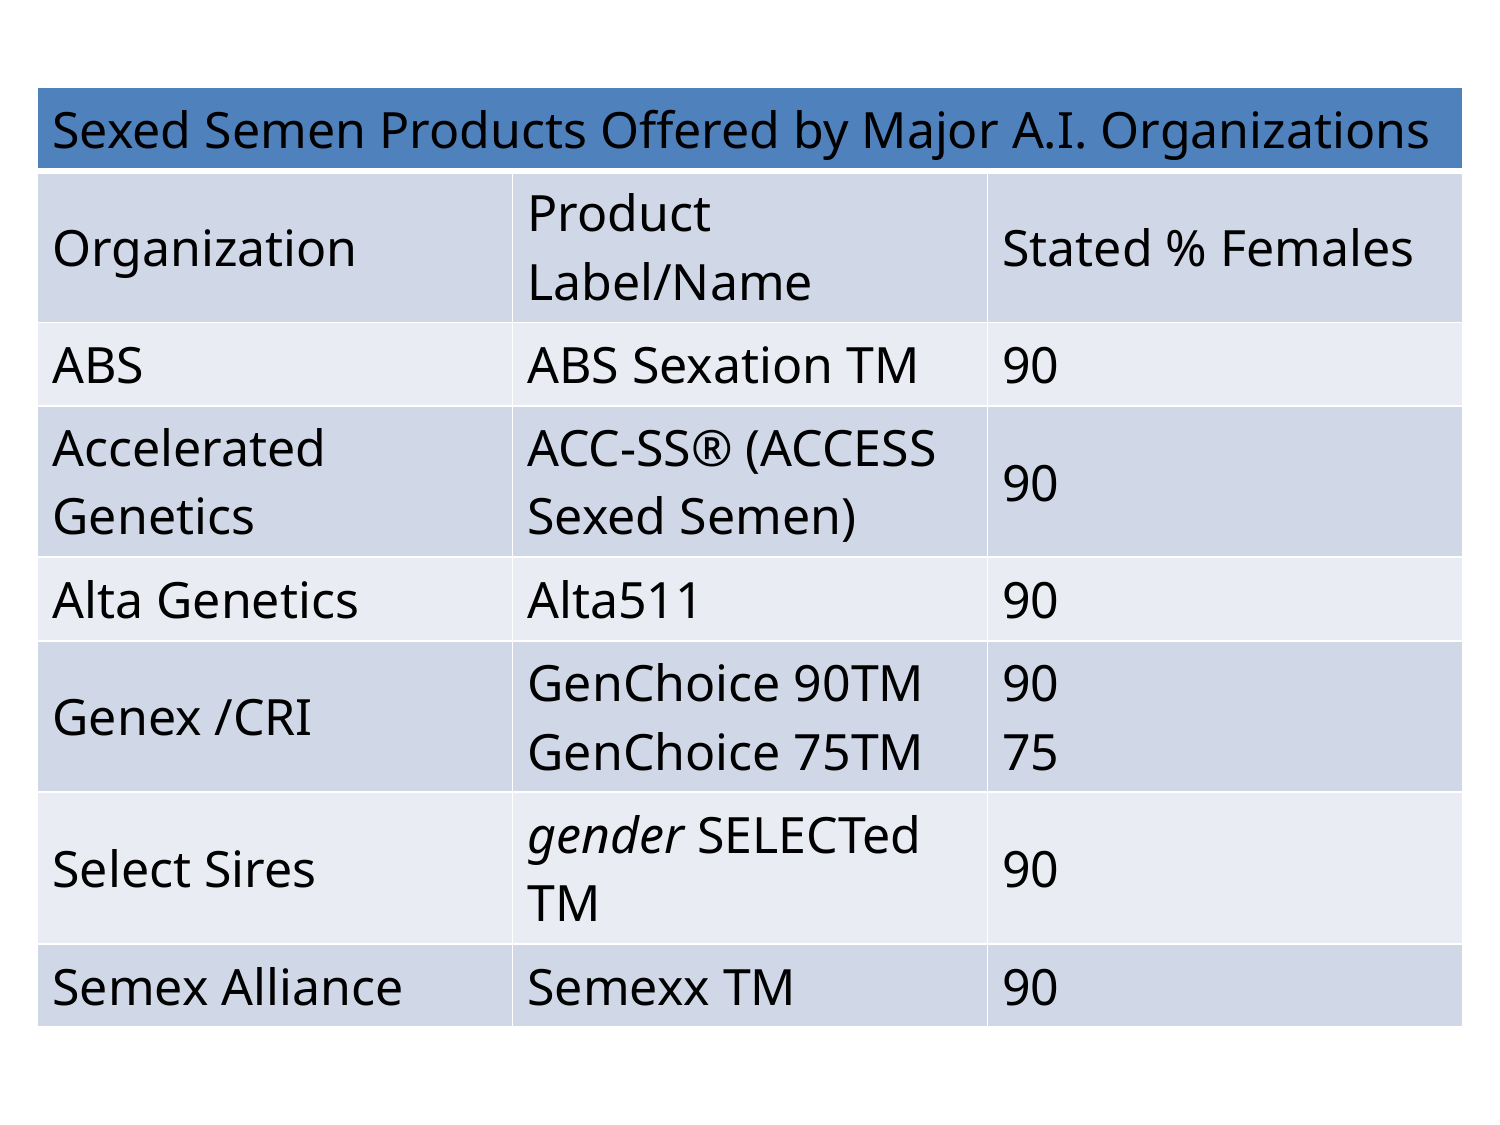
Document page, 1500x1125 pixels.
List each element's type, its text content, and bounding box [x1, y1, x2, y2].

table_cell Genex /CRI [38, 642, 512, 791]
table_cell 90 [988, 407, 1462, 556]
table_cell 90 [988, 945, 1462, 1026]
table_cell 90 [988, 558, 1462, 640]
table_cell Stated % Females [988, 174, 1462, 322]
table_cell GenChoice 90TM GenChoice 75TM [513, 642, 987, 791]
table_cell Organization [38, 174, 512, 322]
table_header Sexed Semen Products Offered by Major A.I. Organizations [38, 88, 1462, 168]
table_cell Select Sires [38, 793, 512, 943]
table_cell 90 [988, 323, 1462, 405]
table_cell ABS [38, 323, 512, 405]
table_cell ABS Sexation TM [513, 323, 987, 405]
table_cell ACC-SS® (ACCESS Sexed Semen) [513, 407, 987, 556]
table_cell Accelerated Genetics [38, 407, 512, 556]
table_cell Alta511 [513, 558, 987, 640]
table_cell gender SELECTed TM [513, 793, 987, 943]
table_cell Semex Alliance [38, 945, 512, 1026]
table_cell 90 [988, 793, 1462, 943]
table_cell 90 75 [988, 642, 1462, 791]
table_cell Product Label/Name [513, 174, 987, 322]
table_cell Semexx TM [513, 945, 987, 1026]
table_cell Alta Genetics [38, 558, 512, 640]
